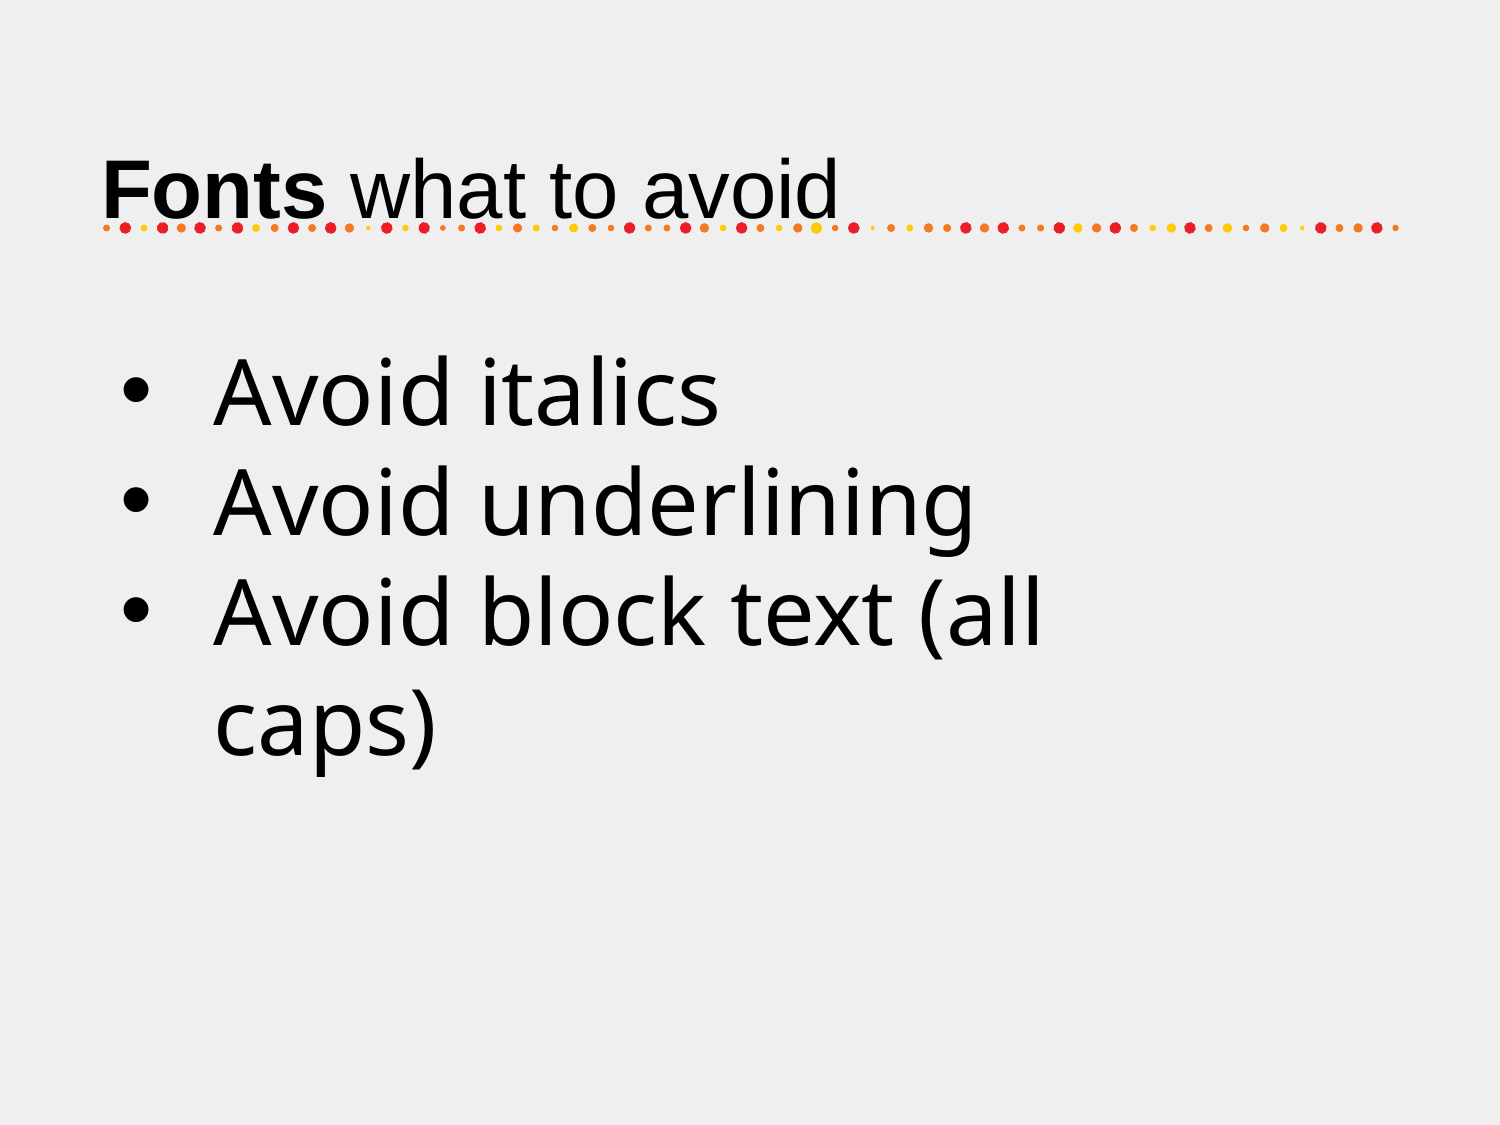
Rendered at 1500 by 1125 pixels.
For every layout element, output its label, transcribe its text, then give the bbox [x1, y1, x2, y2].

title Fonts what to avoid [86, 91, 1435, 279]
text_box Avoid italics Avoid underlining Avoid block text (all caps) [105, 326, 1228, 781]
